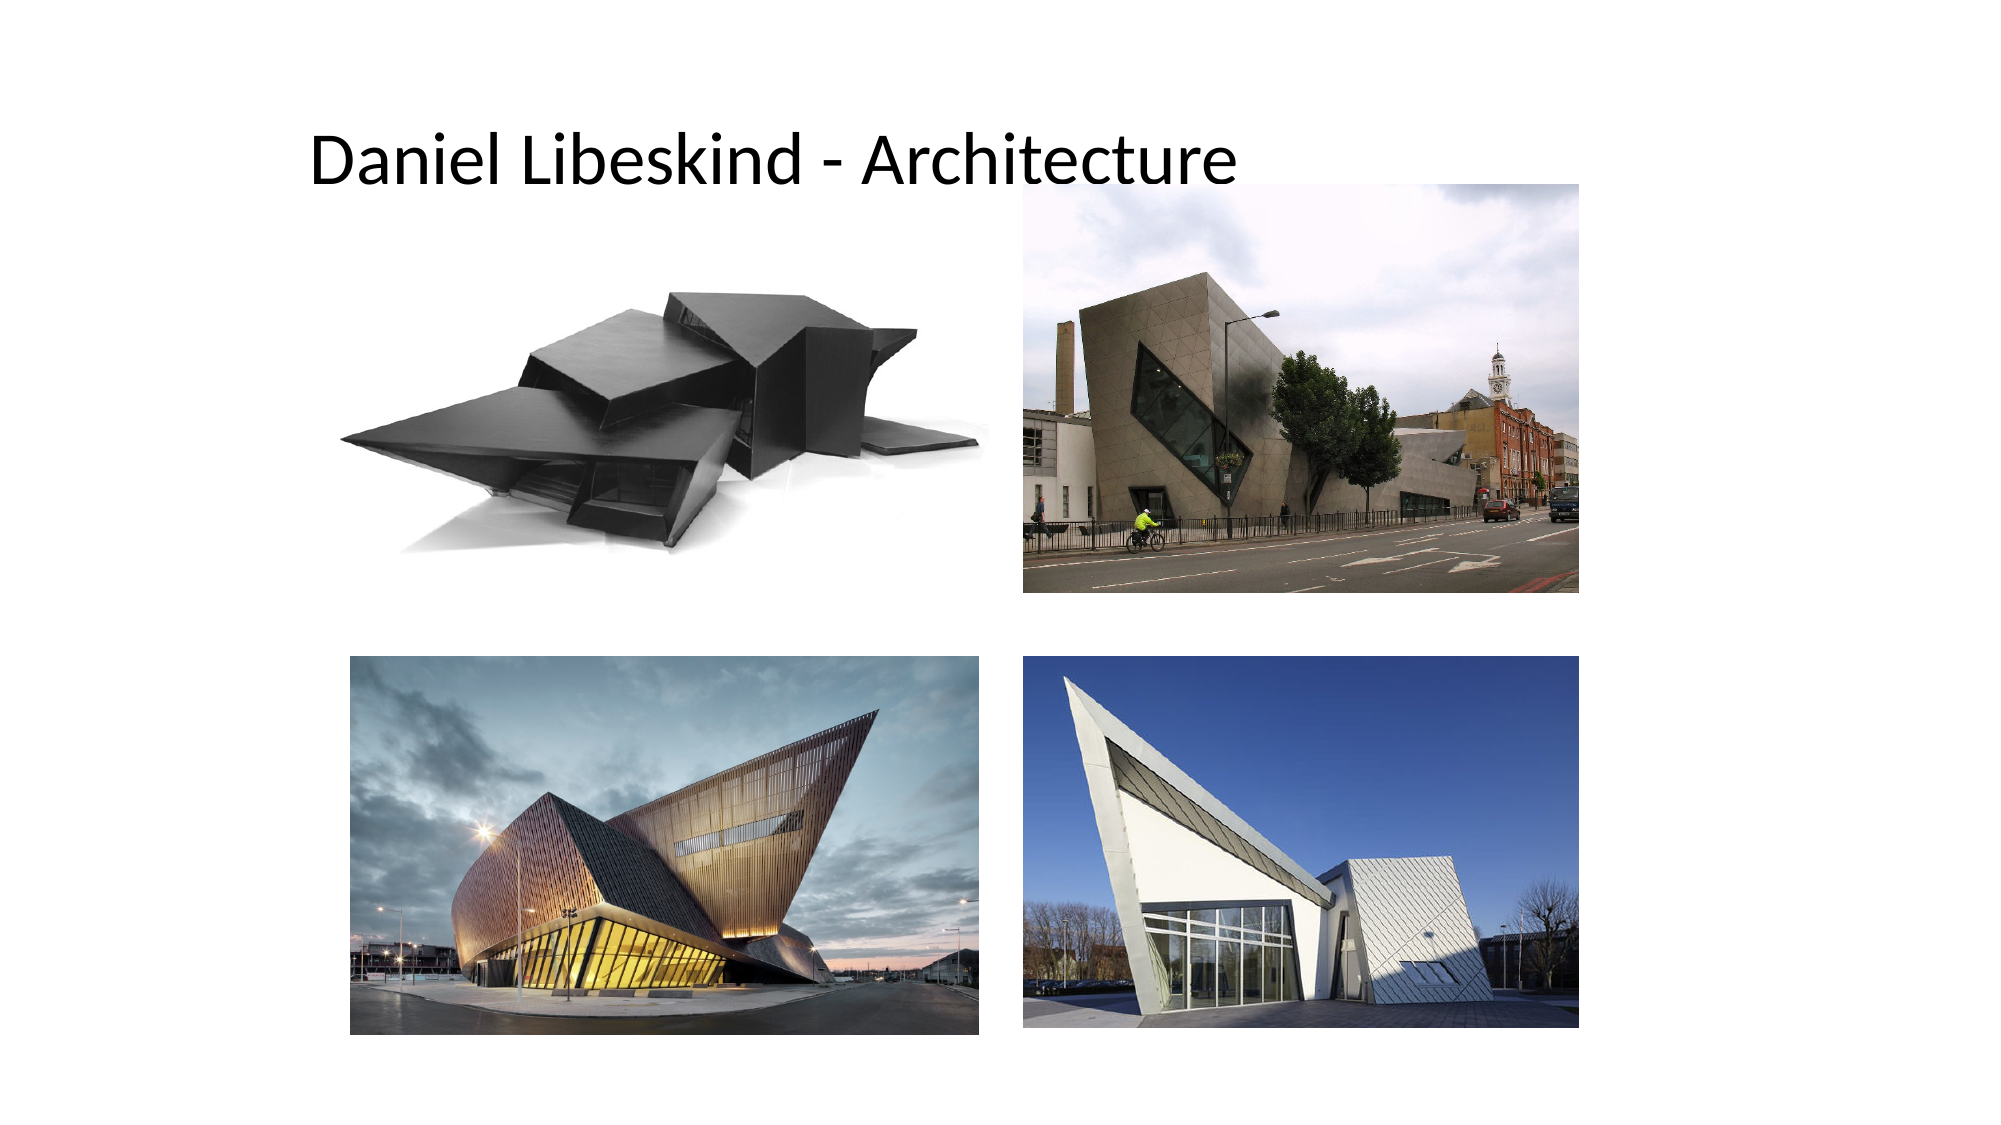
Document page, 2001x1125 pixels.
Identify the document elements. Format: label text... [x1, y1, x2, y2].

picture [350, 656, 979, 1035]
picture [1023, 656, 1579, 1028]
text_box Daniel Libeskind - Architecture [295, 101, 1255, 207]
picture [326, 262, 989, 568]
picture [1023, 184, 1579, 593]
